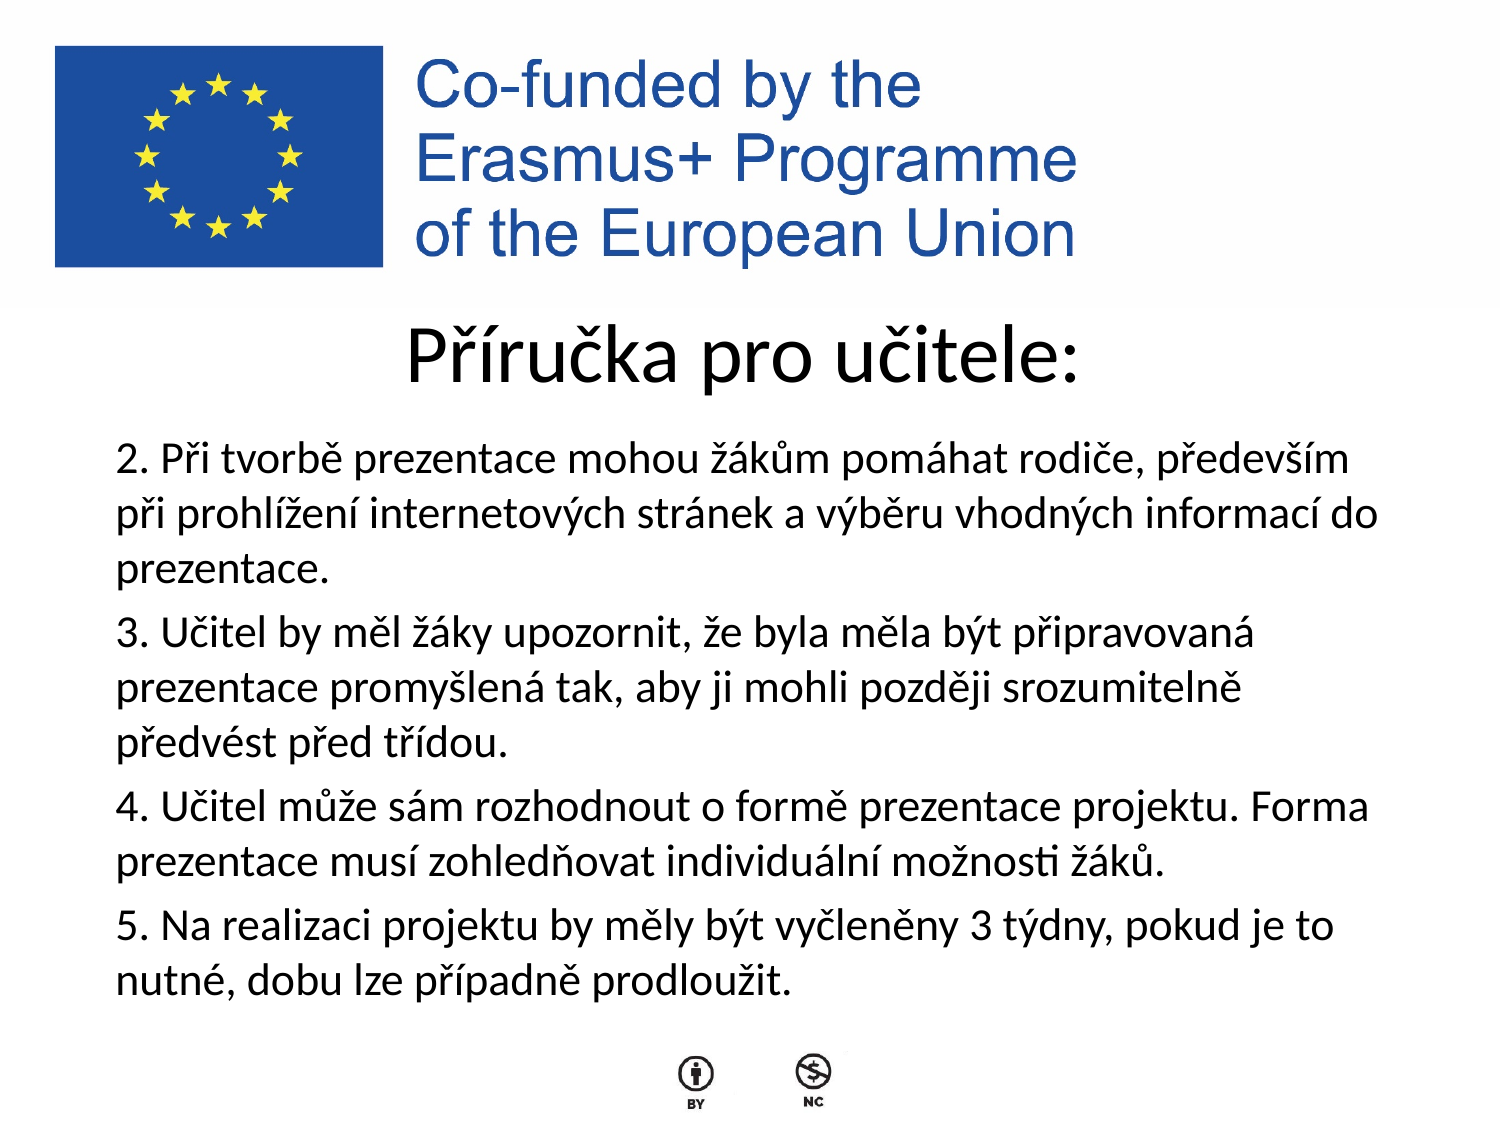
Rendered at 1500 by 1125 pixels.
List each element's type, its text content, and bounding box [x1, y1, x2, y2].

title Příručka pro učitele: [69, 318, 1419, 443]
picture [0, 0, 1500, 309]
list 2. Při tvorbě prezentace mohou žákům pomáhat rodiče, především při prohlížení internetových stránek a výběru vhodných informací do prezentace. 3. Učitel by měl žáky upozornit, že byla měla být připravovaná prezentace promyšlená tak, aby ji mohli později srozumitelně předvést před třídou. 4. Učitel může sám rozhodnout o formě prezentace projektu. Forma prezentace musí zohledňovat individuální možnosti žáků. 5. Na realizaci projektu by měly být vyčleněny 3 týdny, pokud je to nutné, dobu lze případně prodloužit. [100, 420, 1425, 1064]
picture [619, 1033, 906, 1125]
